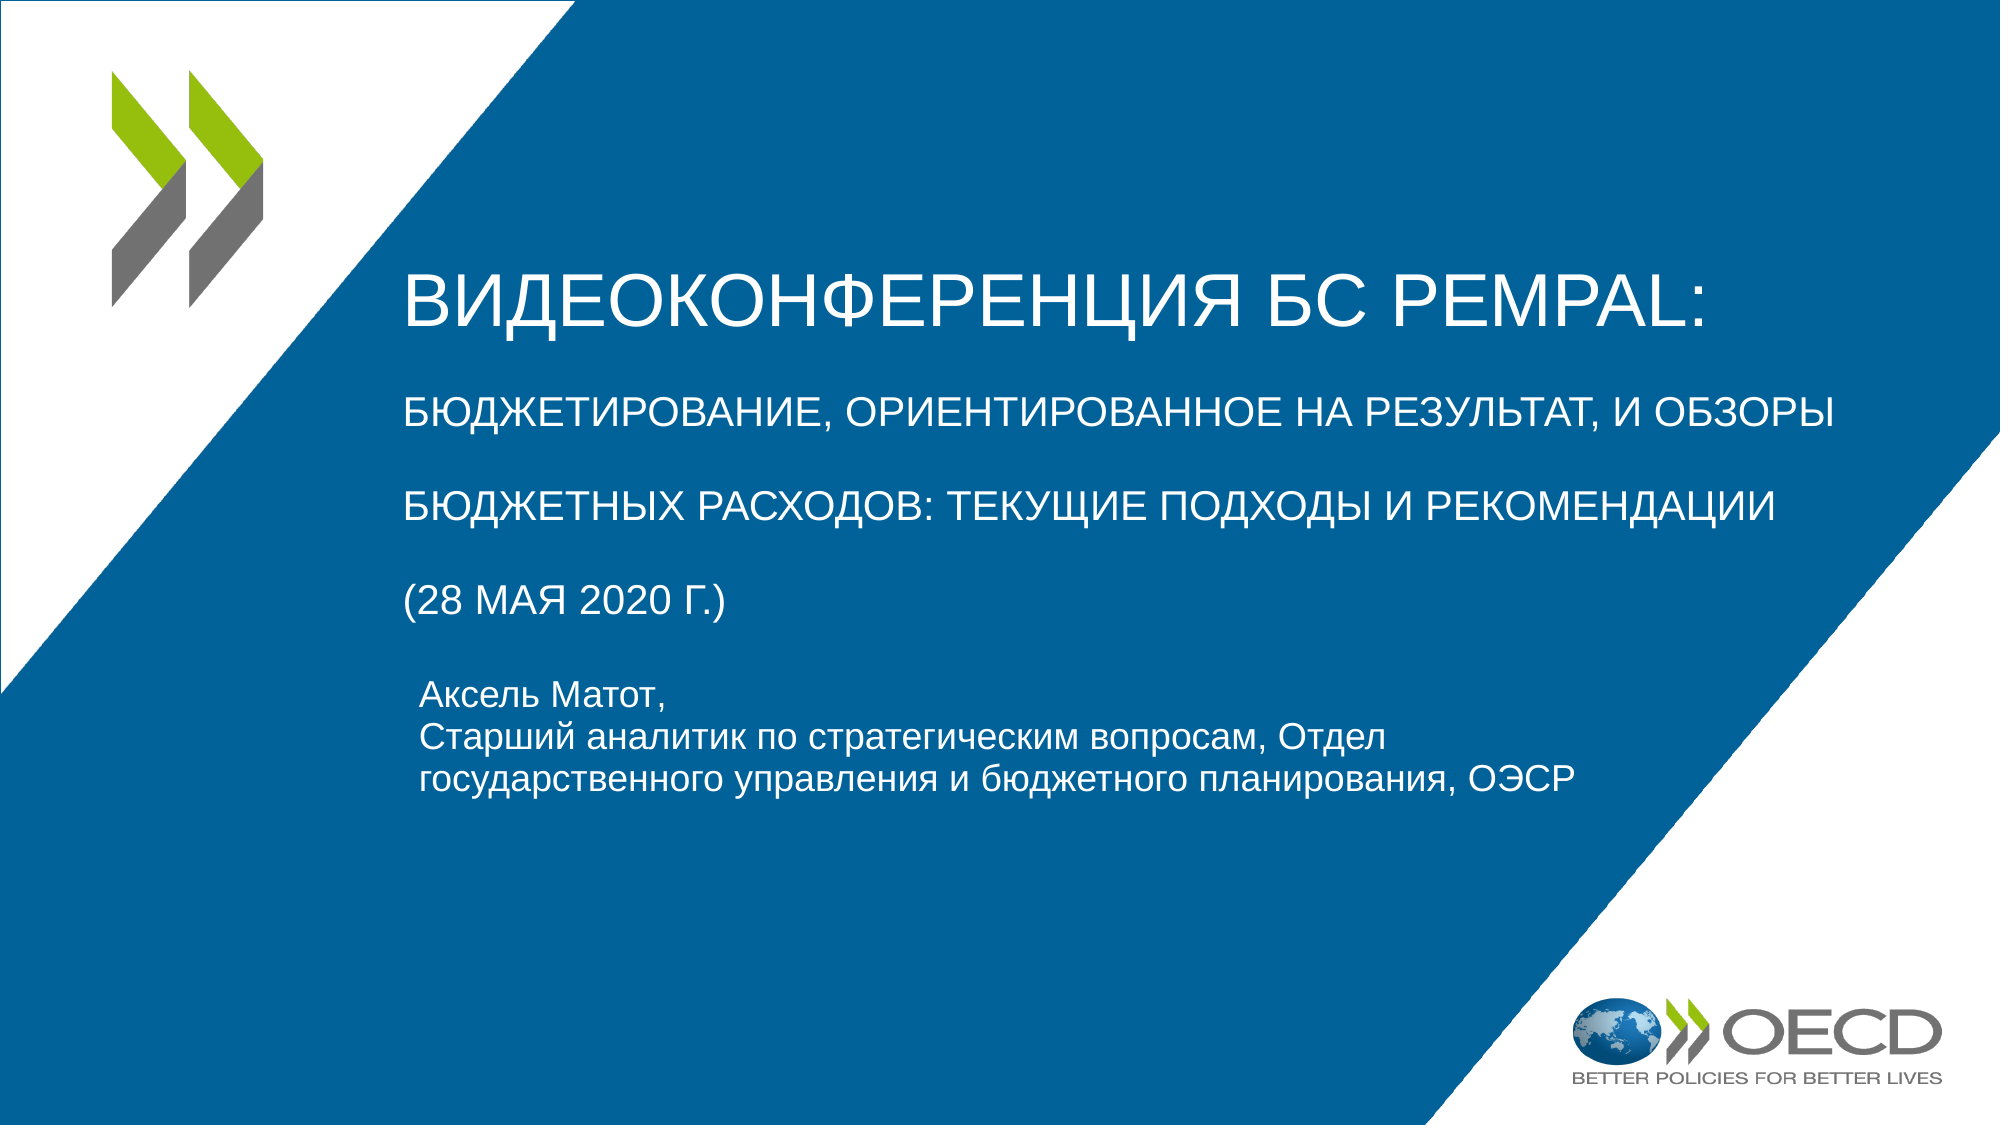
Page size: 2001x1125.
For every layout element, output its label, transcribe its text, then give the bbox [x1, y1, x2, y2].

picture [1425, 431, 2000, 1125]
title Видеоконференция БС Pempal: бюджетирование, ориентированное на результат, и обзоры бюджетных расходов: текущие подходы и рекомендации (28 мая 2020 г.) [387, 236, 1962, 631]
subtitle Аксель Матот, Старший аналитик по стратегическим вопросам, Отдел государственного управления и бюджетного планирования, ОЭСР [403, 624, 1678, 808]
picture [1, 1, 575, 694]
